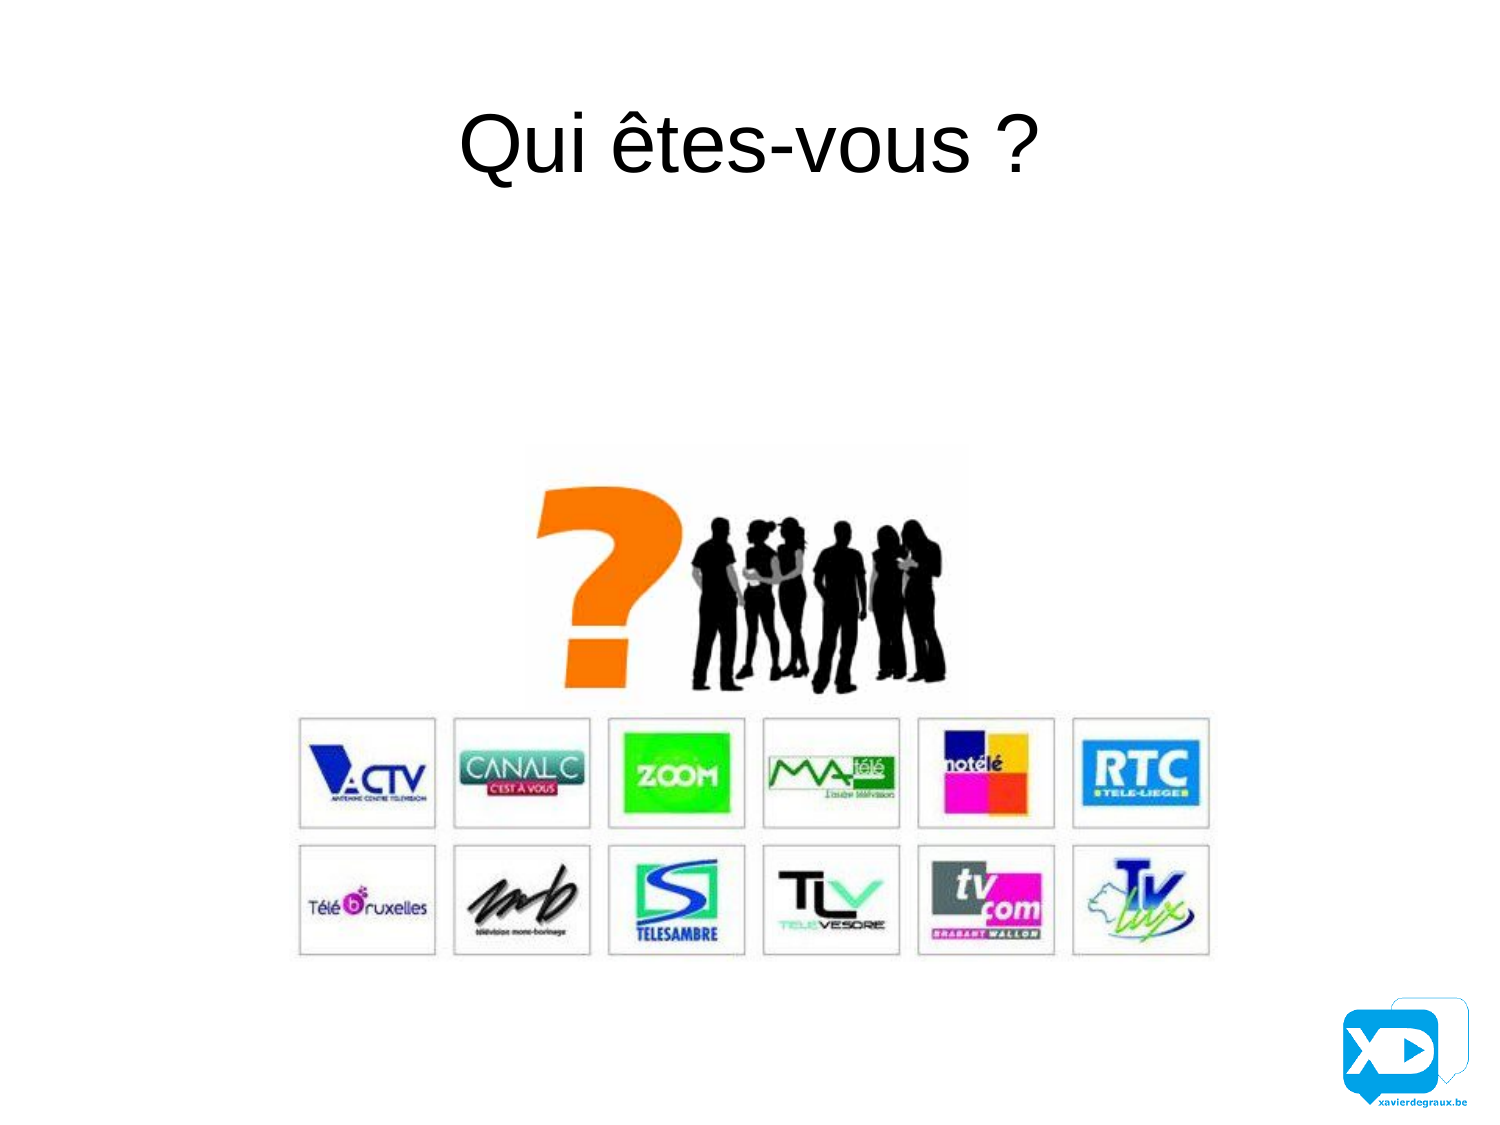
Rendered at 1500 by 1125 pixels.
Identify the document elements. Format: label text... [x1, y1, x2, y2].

picture [1340, 987, 1478, 1125]
picture [525, 443, 969, 704]
picture [288, 710, 1218, 965]
title Qui êtes-vous ? [75, 45, 1425, 233]
